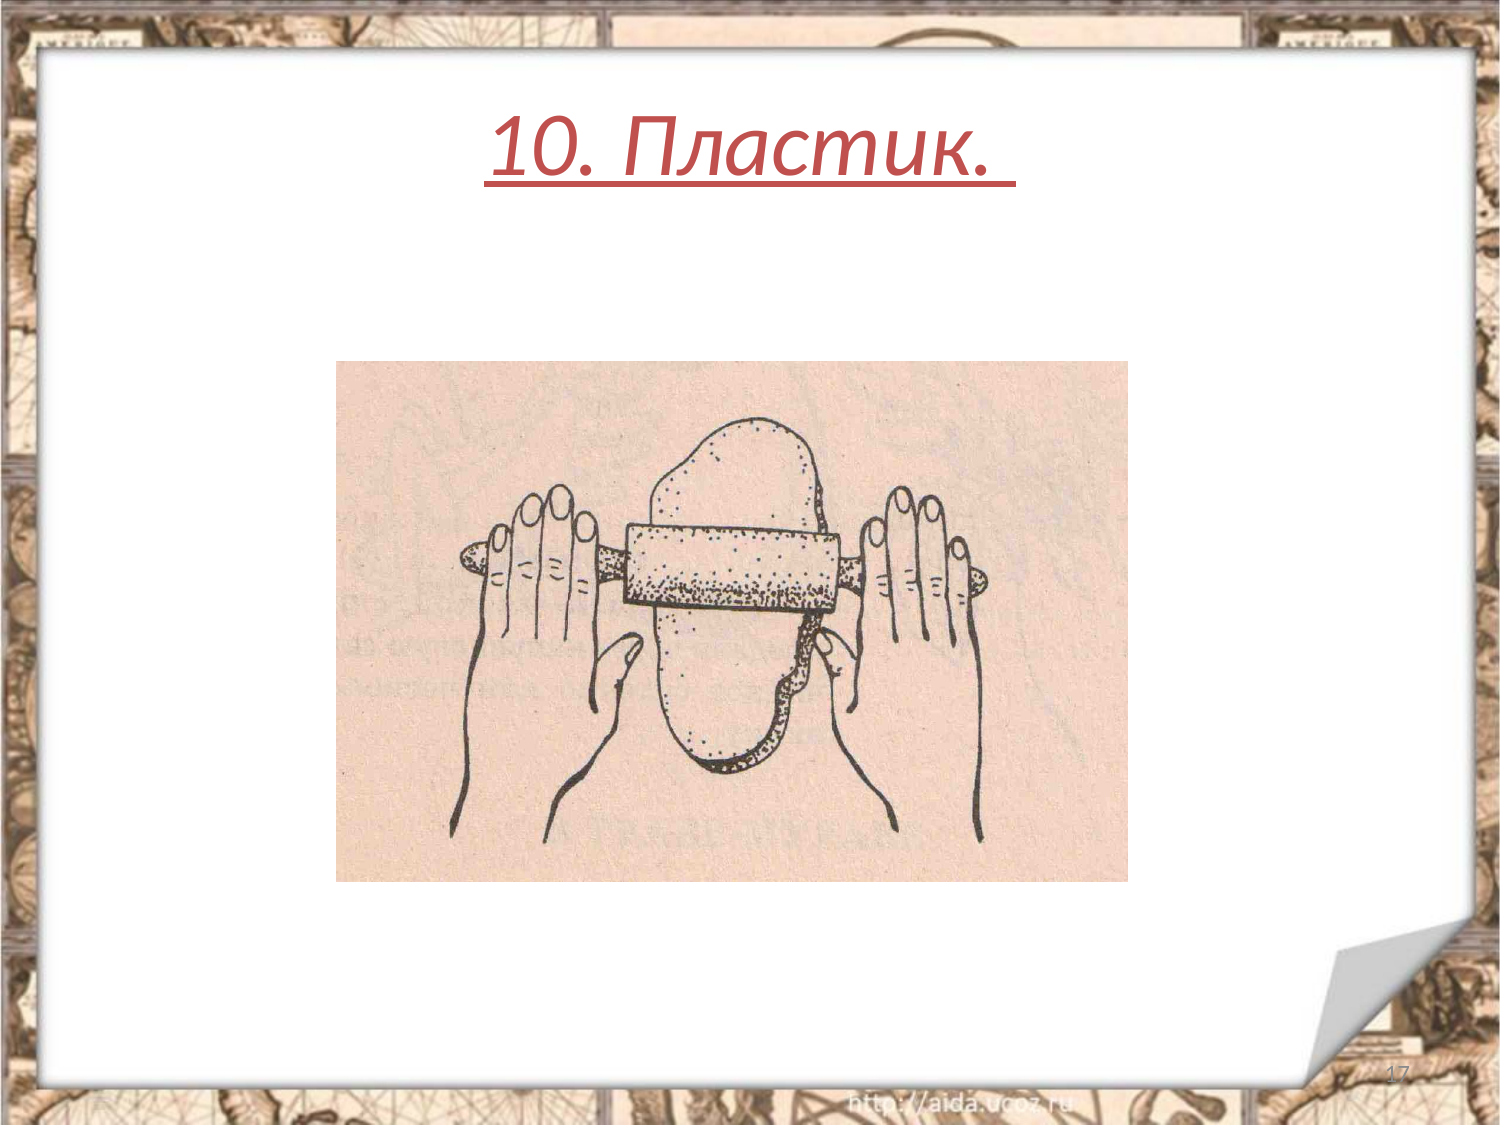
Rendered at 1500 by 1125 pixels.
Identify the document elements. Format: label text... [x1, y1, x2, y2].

title 10. Пластик. [74, 44, 1426, 233]
slide_number 17 [1074, 1042, 1425, 1103]
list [336, 361, 1129, 882]
picture [0, 0, 1500, 1125]
